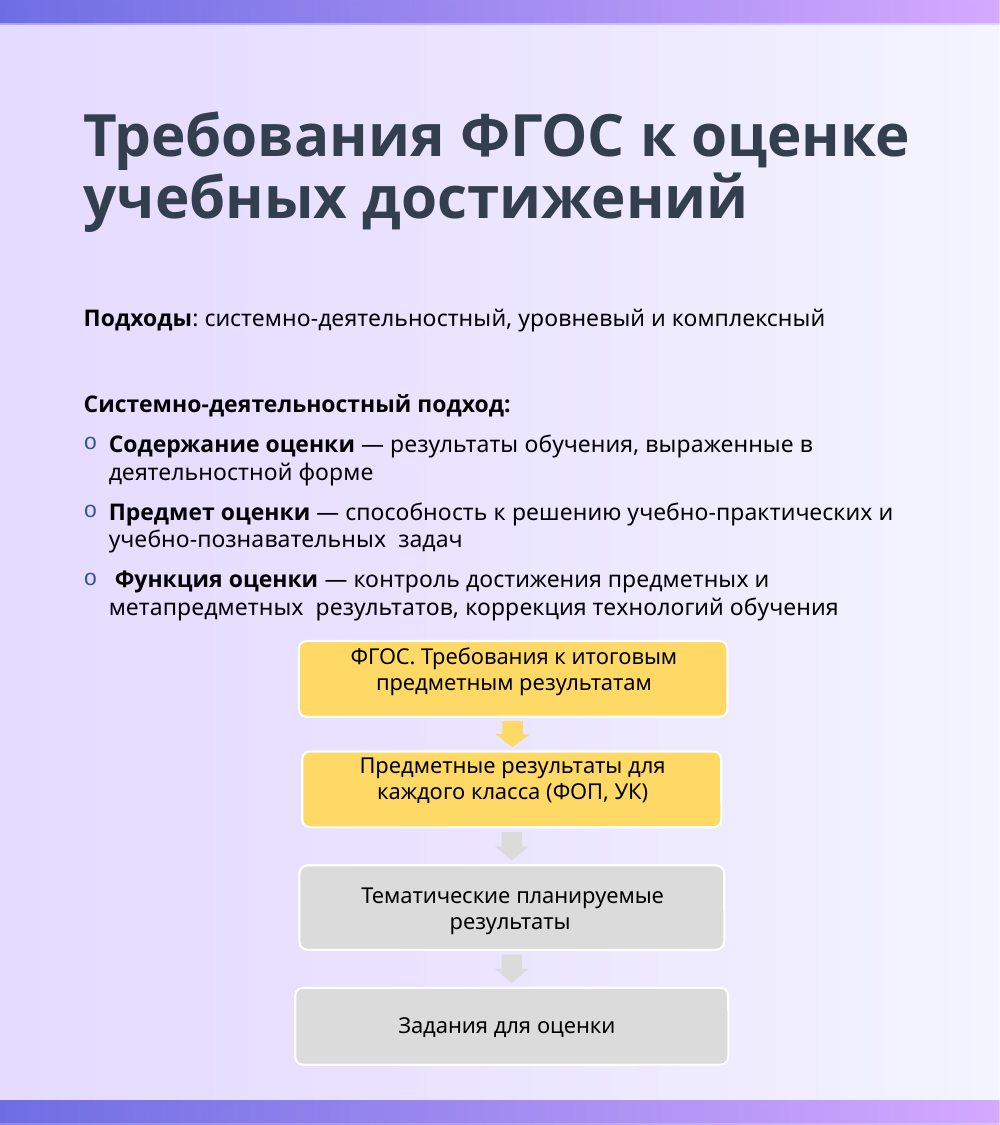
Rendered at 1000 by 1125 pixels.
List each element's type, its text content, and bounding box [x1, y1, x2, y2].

title Требования ФГОС к оценке учебных достижений [68, 59, 932, 278]
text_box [260, 637, 764, 1066]
list Подходы: системно-деятельностный, уровневый и комплексный Системно-деятельностный подход: Содержание оценки — результаты обучения, выраженные в деятельностной форме Предмет оценки — способность к решению учебно-практических и учебно-познавательных задач Функция оценки — контроль достижения предметных и метапредметных результатов, коррекция технологий обучения [68, 299, 932, 1014]
picture [0, 0, 1000, 1125]
